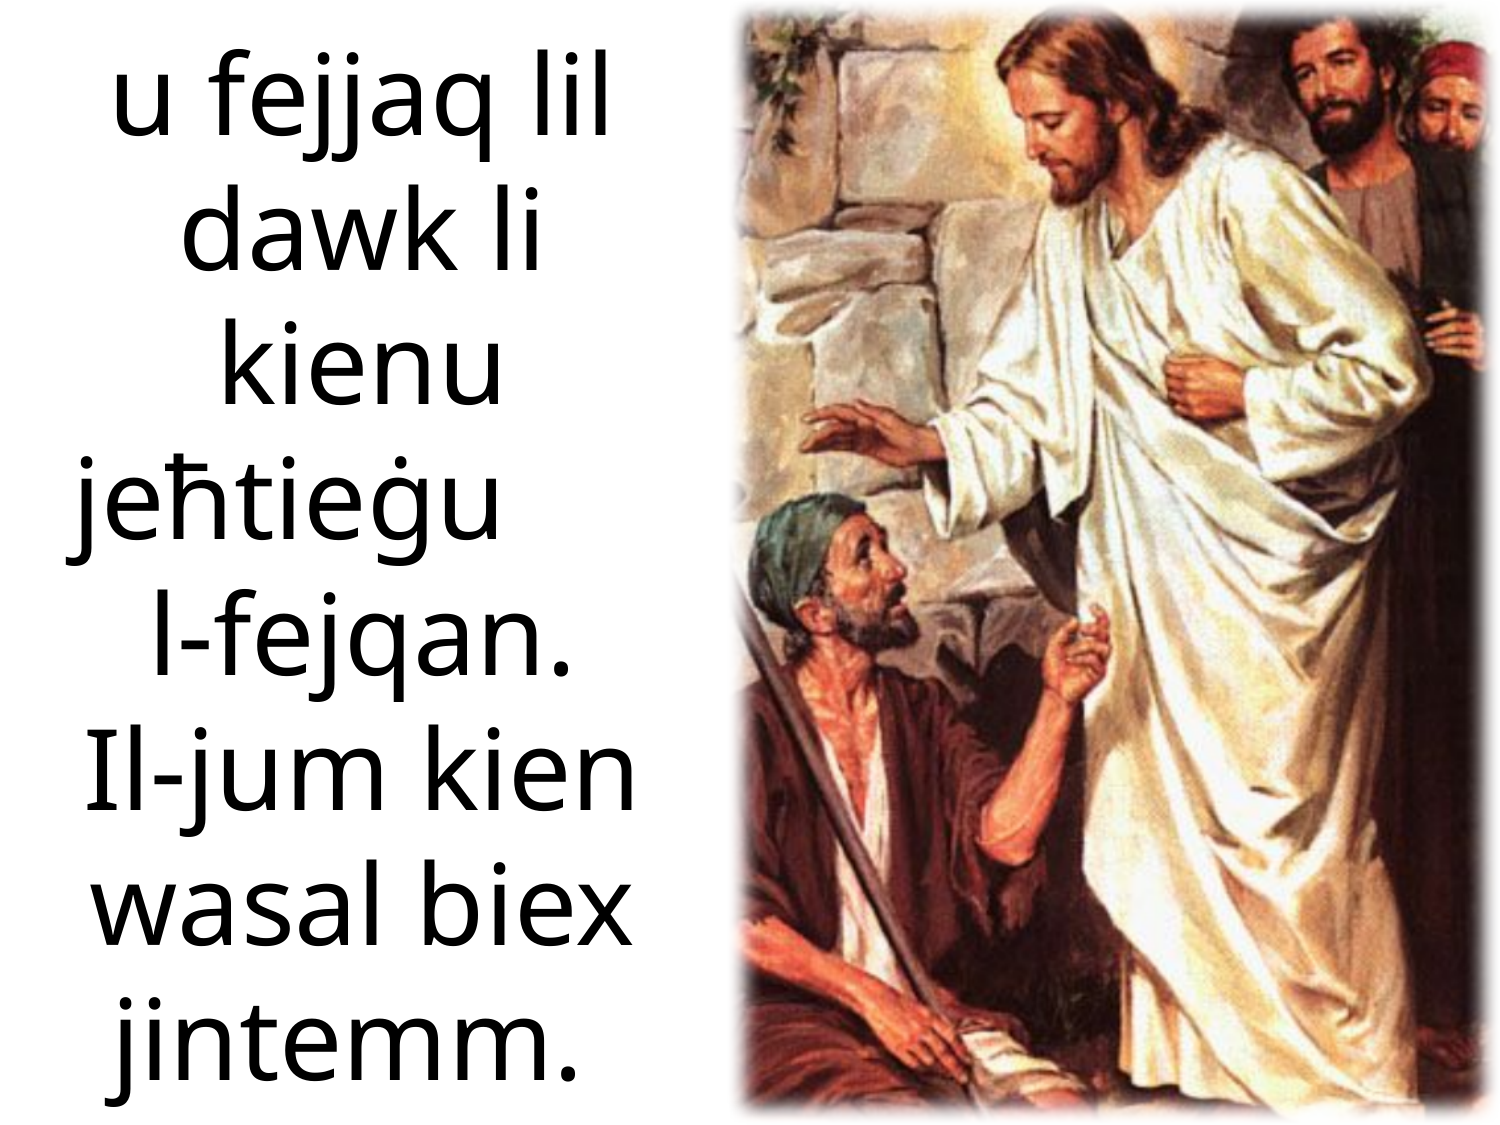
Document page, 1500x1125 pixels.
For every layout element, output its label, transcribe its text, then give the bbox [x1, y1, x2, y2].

picture [726, 0, 1500, 1125]
title u fejjaq lil dawk li kienu jeħtieġu l-fejqan. Il-jum kien wasal biex jintemm. [12, 0, 713, 1125]
